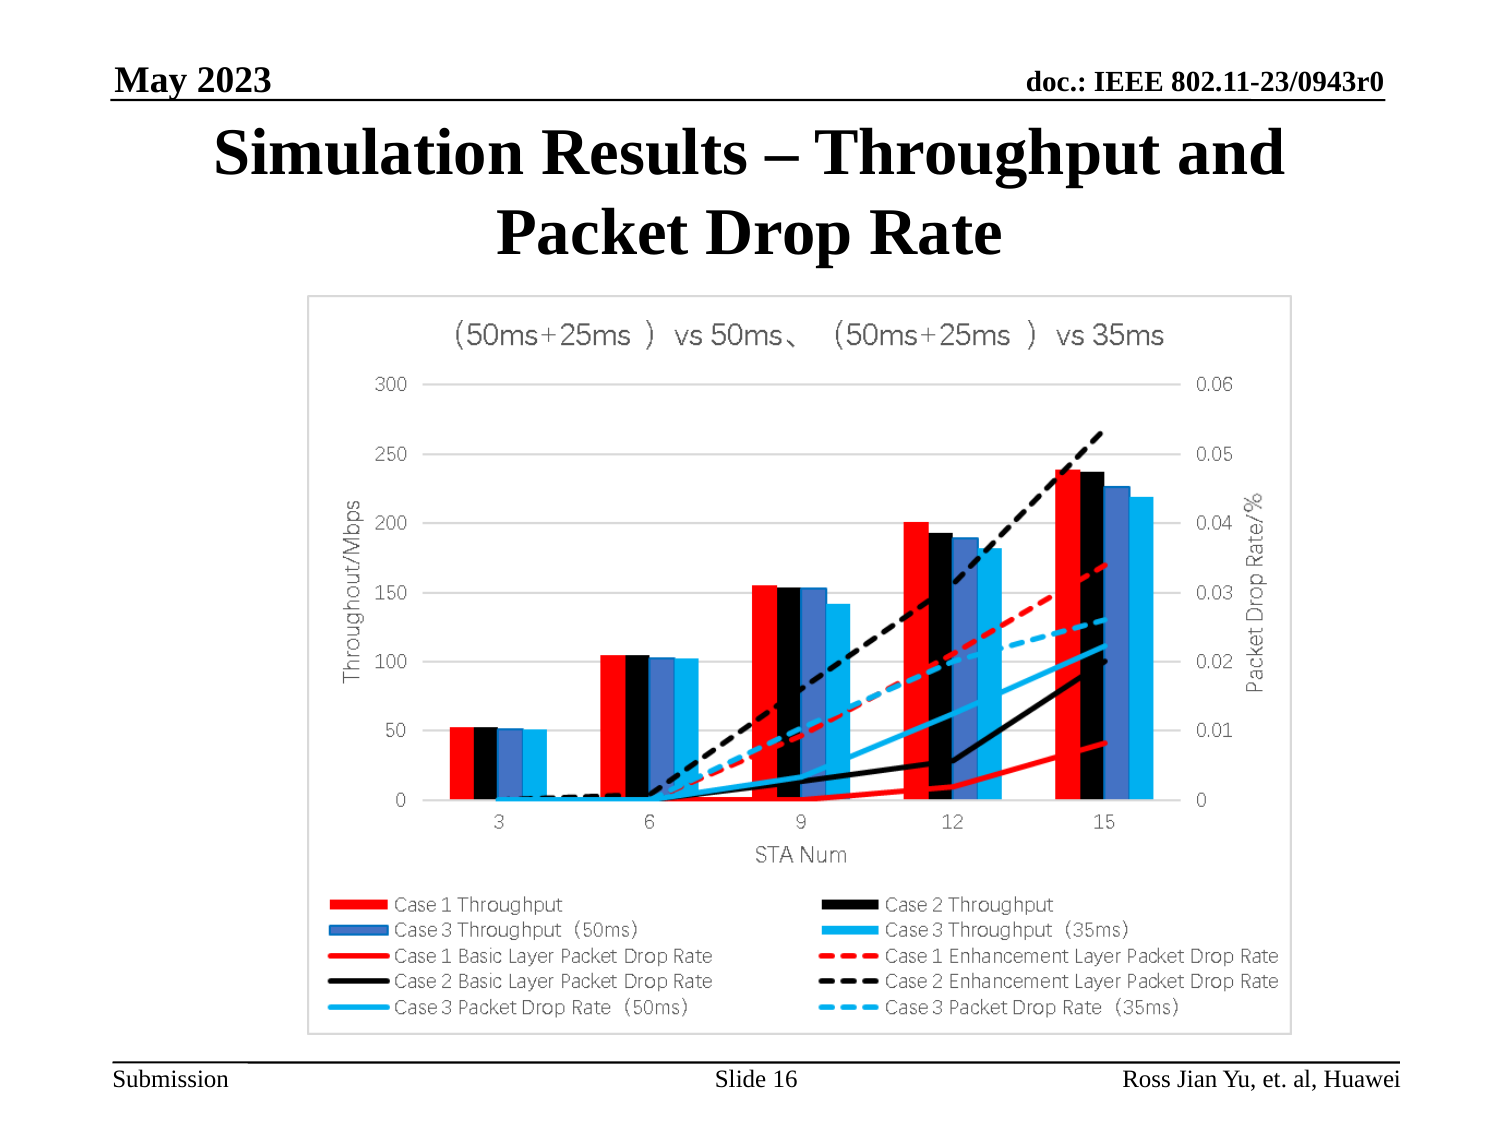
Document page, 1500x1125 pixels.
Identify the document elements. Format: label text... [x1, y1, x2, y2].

slide_number Slide 16 [712, 1061, 800, 1093]
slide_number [114, 54, 274, 101]
title Simulation Results – Throughput and Packet Drop Rate [112, 112, 1388, 263]
picture [307, 294, 1293, 1035]
footer Ross Jian Yu, et. al, Huawei [1118, 1061, 1402, 1093]
